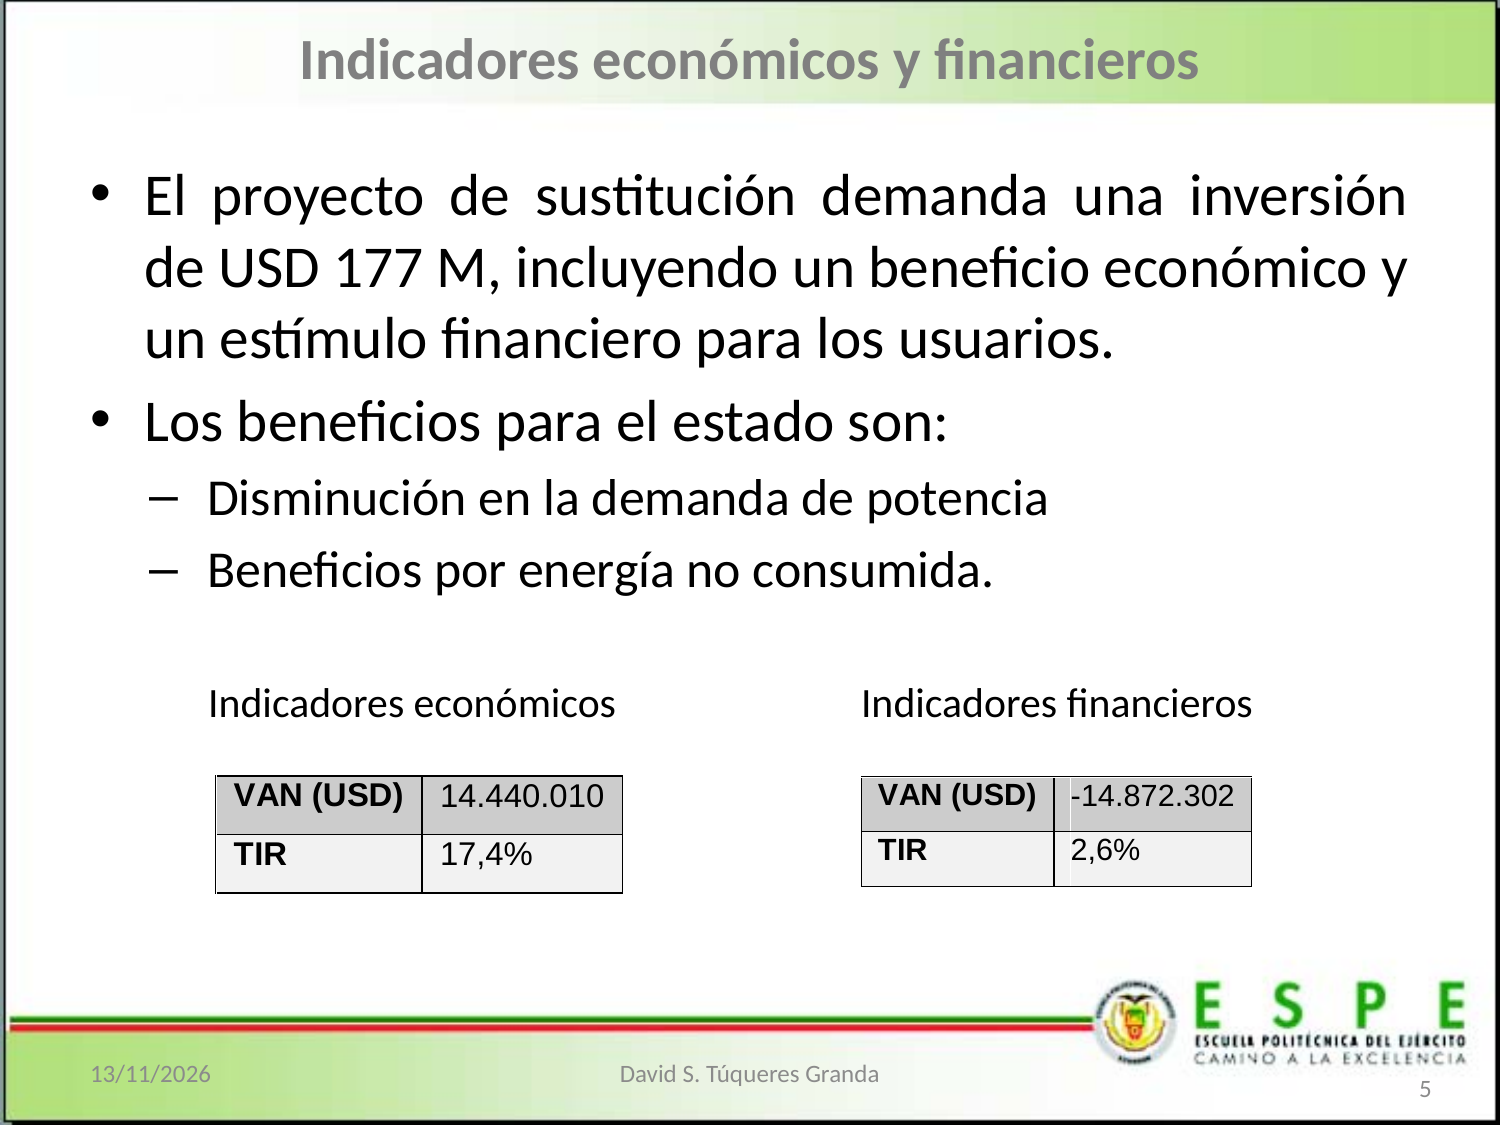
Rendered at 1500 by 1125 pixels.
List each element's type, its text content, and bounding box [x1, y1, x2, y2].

title Indicadores económicos y financieros [75, 0, 1425, 114]
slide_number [75, 1042, 425, 1103]
footer David S. Túqueres Granda [512, 1042, 988, 1103]
text_box Indicadores económicos [152, 668, 673, 734]
list El proyecto de sustitución demanda una inversión de USD 177 M, incluyendo un beneficio económico y un estímulo financiero para los usuarios. Los beneficios para el estado son: Disminución en la demanda de potencia Beneficios por energía no consumida. [75, 149, 1425, 657]
picture [0, 0, 1500, 1125]
slide_number 5 [1096, 1057, 1447, 1118]
text_box Indicadores financieros [797, 668, 1317, 734]
